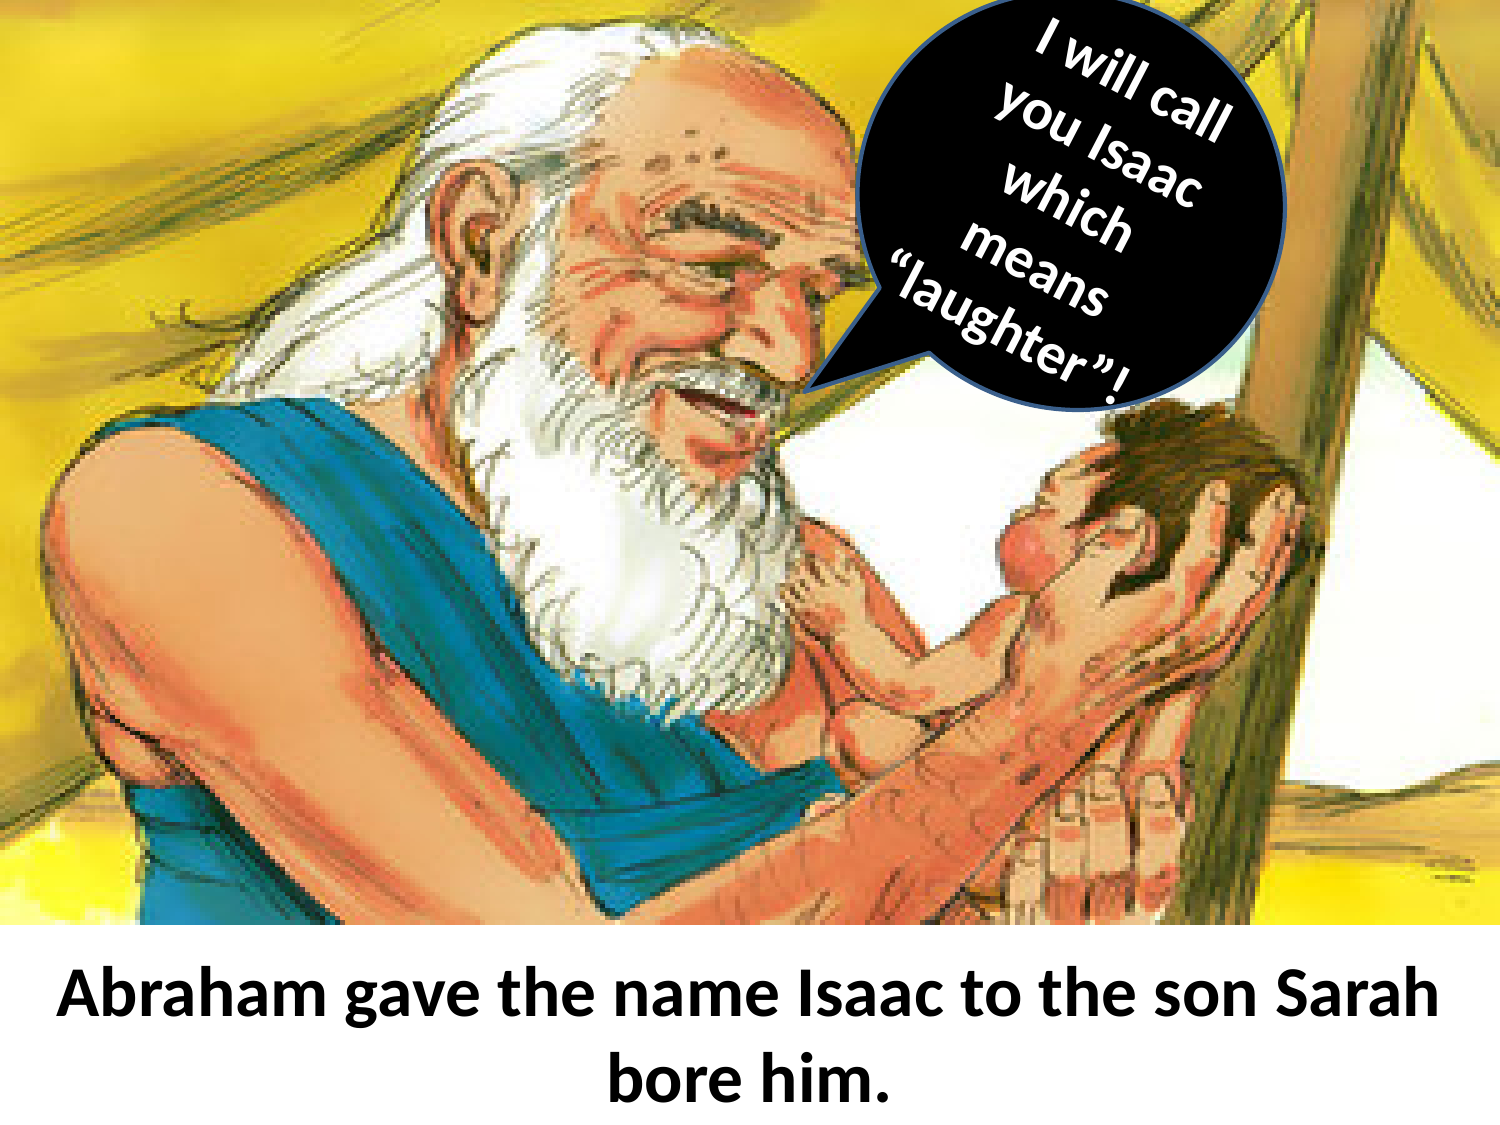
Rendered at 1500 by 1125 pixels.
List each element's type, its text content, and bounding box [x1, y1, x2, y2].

title Abraham gave the name Isaac to the son Sarah bore him. [0, 937, 1500, 1125]
picture [0, 0, 1500, 926]
